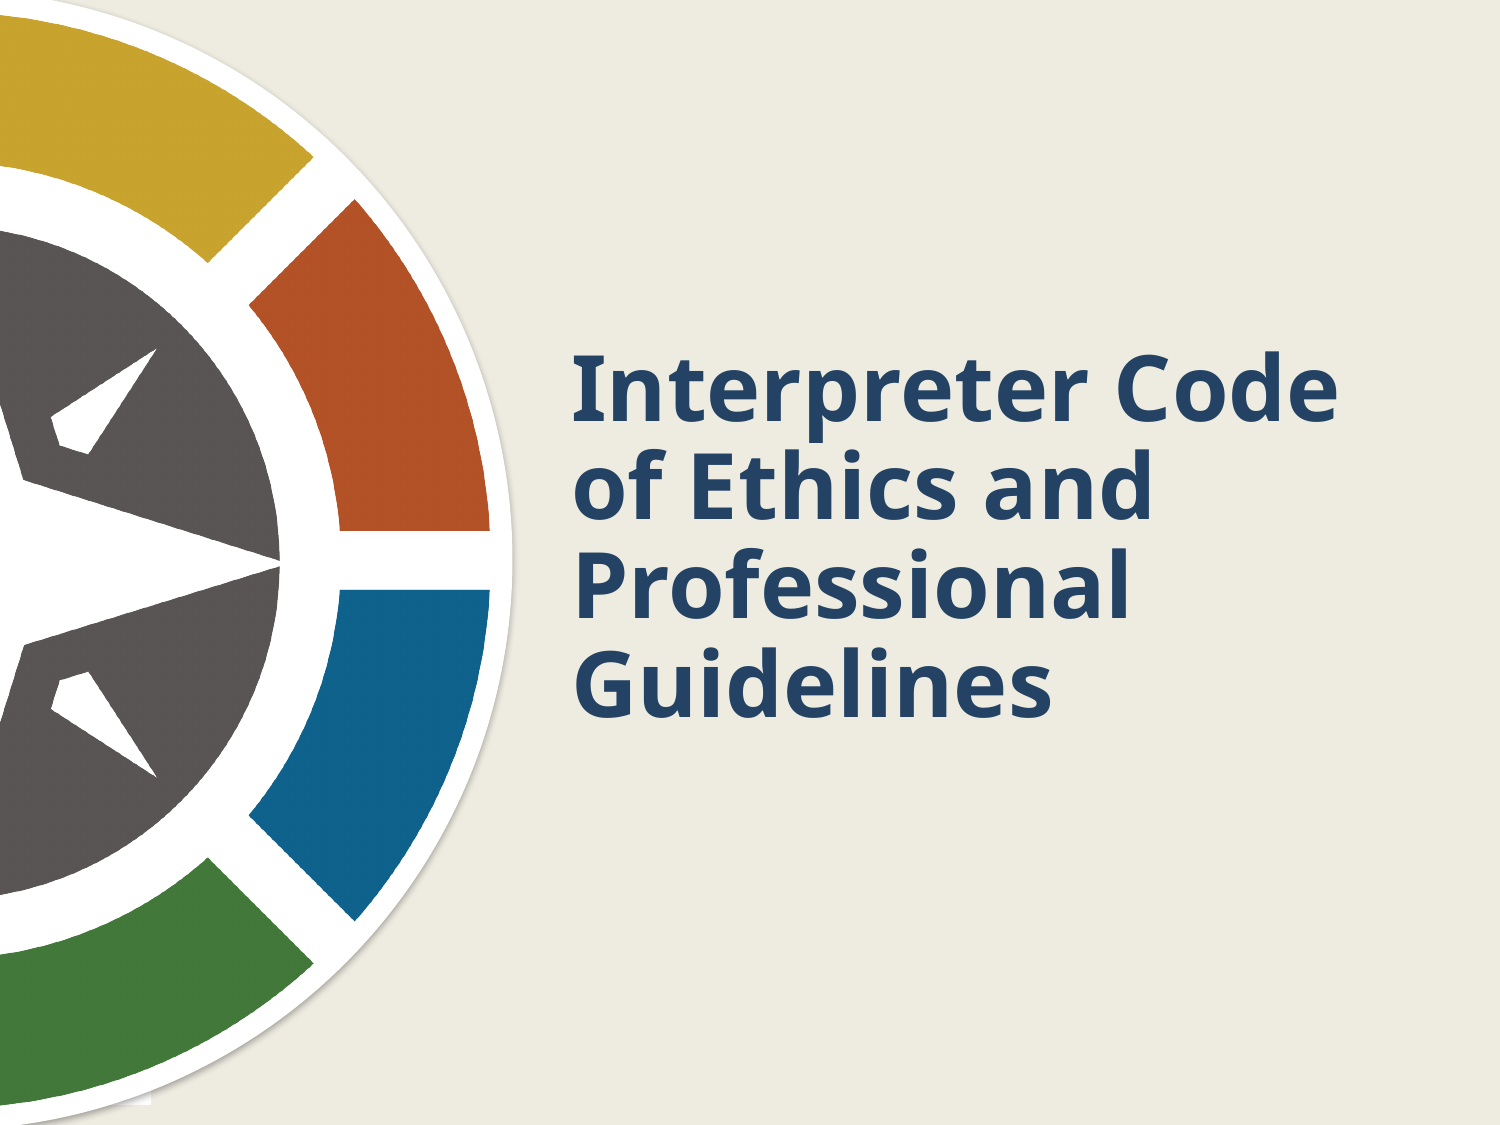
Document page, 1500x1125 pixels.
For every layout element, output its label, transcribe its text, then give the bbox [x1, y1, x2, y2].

title Interpreter Code of Ethics and Professional Guidelines [556, 431, 1428, 656]
picture [0, 12, 490, 1108]
